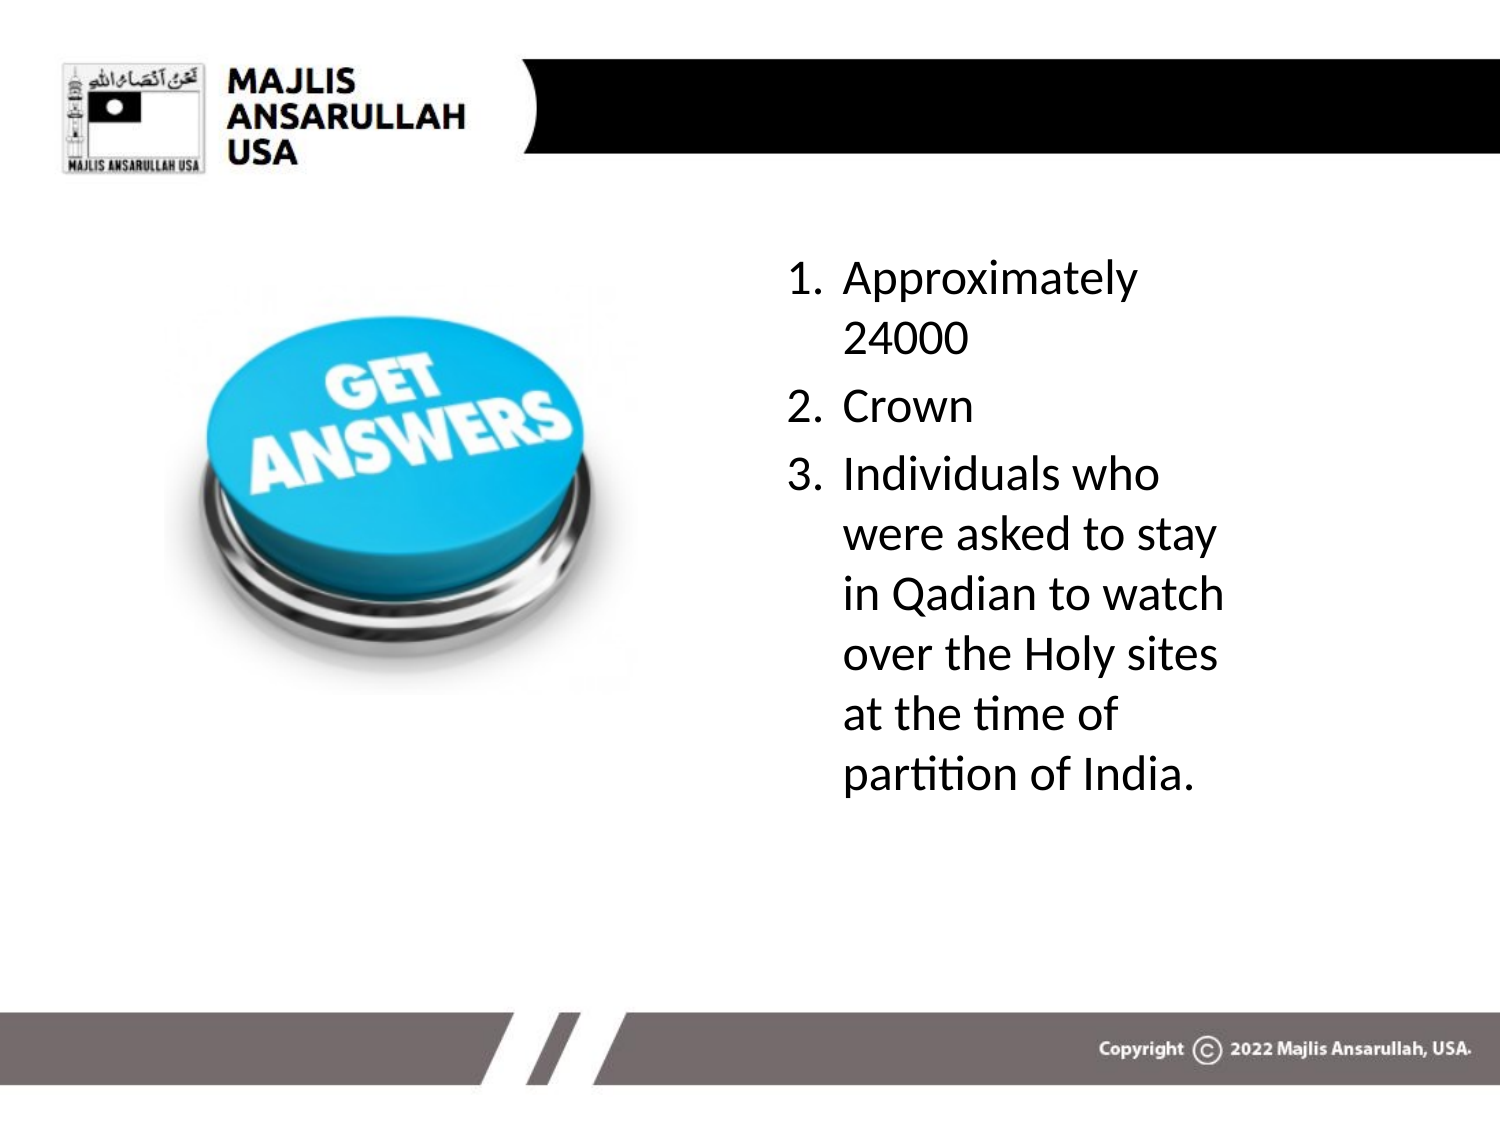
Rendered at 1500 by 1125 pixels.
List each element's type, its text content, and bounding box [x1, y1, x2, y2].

text_box Approximately 24000 Crown Individuals who were asked to stay in Qadian to watch over the Holy sites at the time of partition of India. [780, 239, 1232, 462]
picture [0, 0, 1500, 1125]
